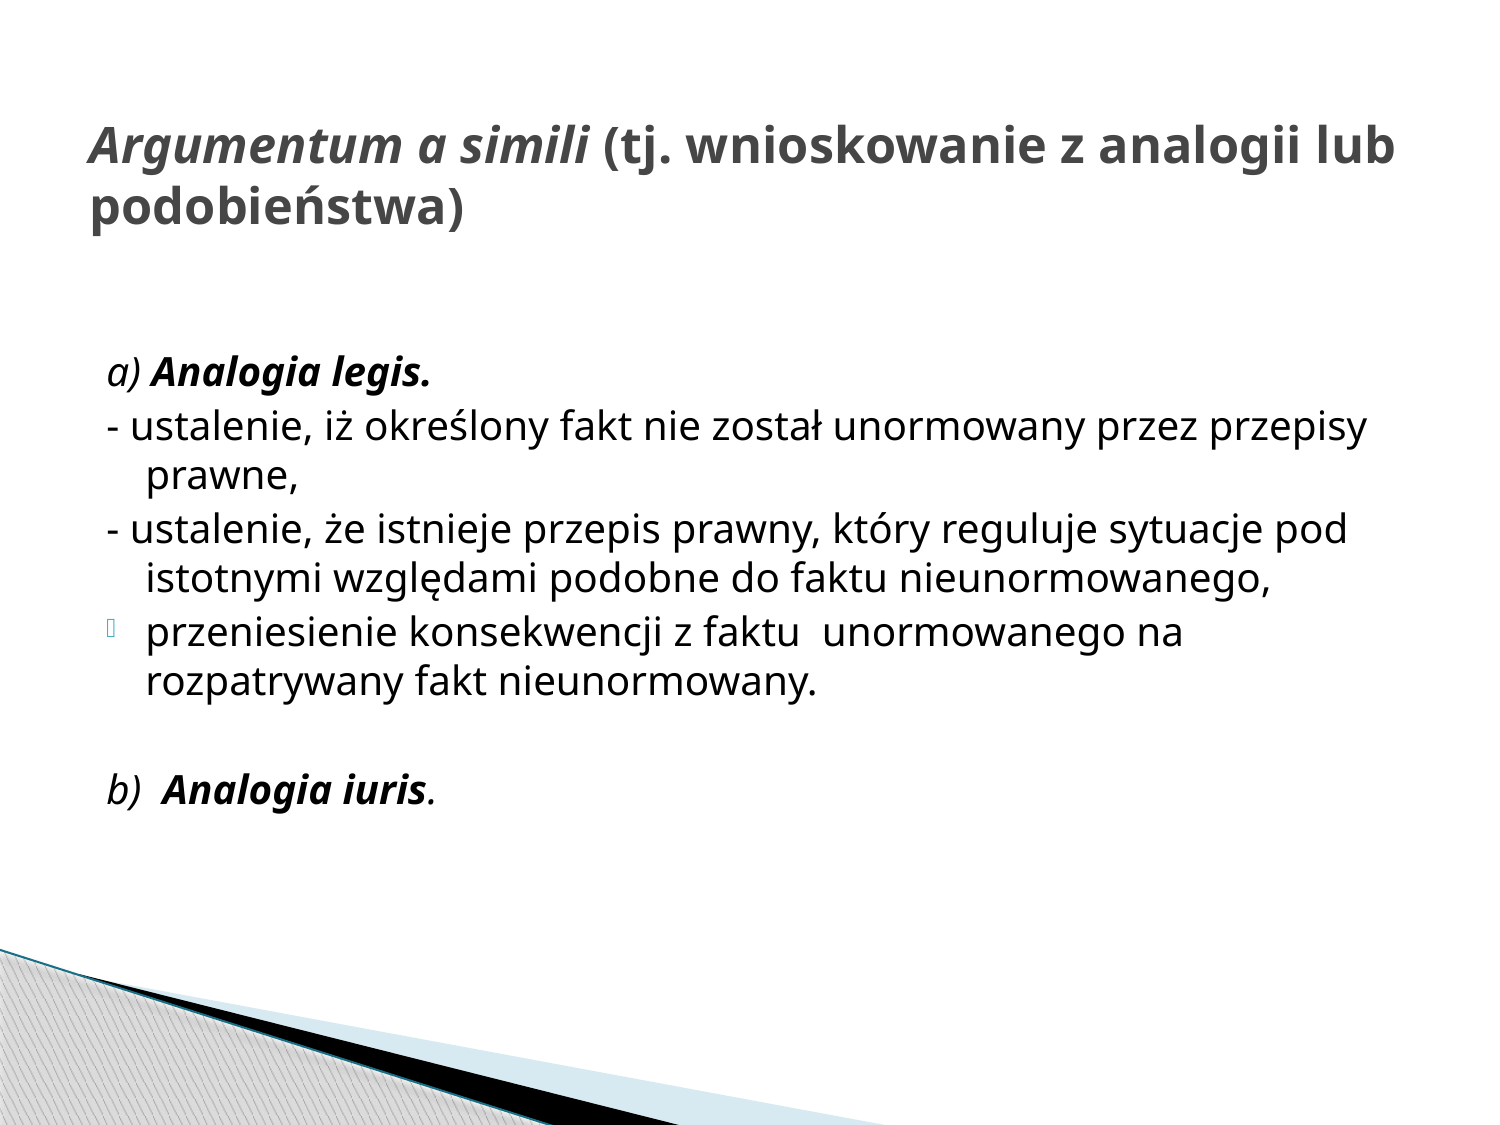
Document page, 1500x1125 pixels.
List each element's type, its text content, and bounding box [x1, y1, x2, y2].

title Argumentum a simili (tj. wnioskowanie z analogii lub podobieństwa) [75, 45, 1425, 303]
list a) Analogia legis. - ustalenie, iż określony fakt nie został unormowany przez przepisy prawne, - ustalenie, że istnieje przepis prawny, który reguluje sytuacje pod istotnymi względami podobne do faktu nieunormowanego, przeniesienie konsekwencji z faktu unormowanego na rozpatrywany fakt nieunormowany. b) Analogia iuris. [75, 338, 1425, 986]
